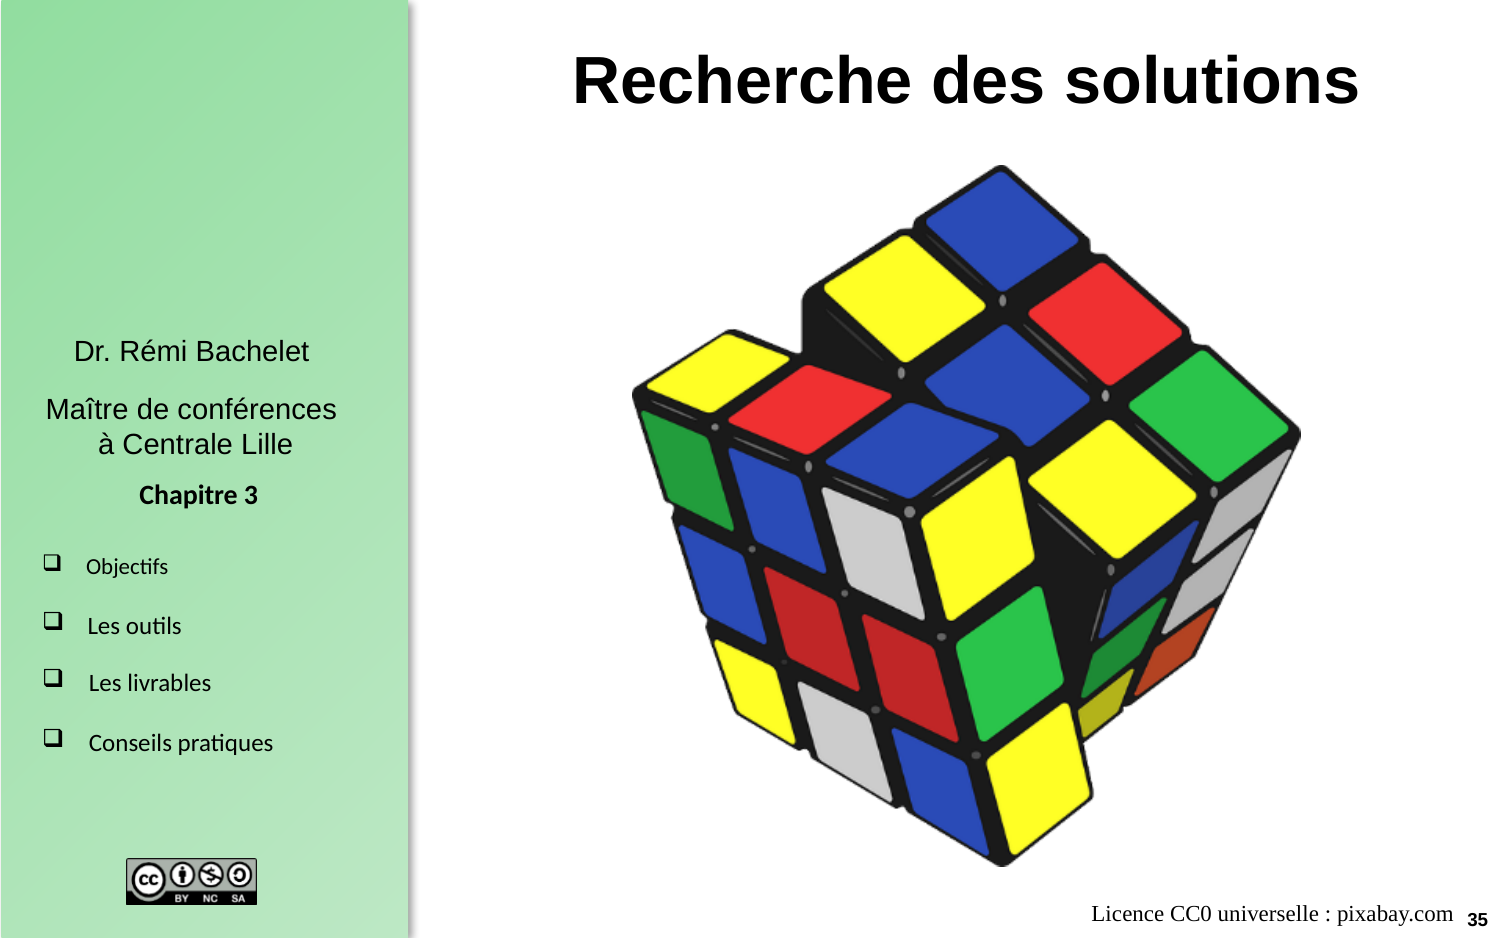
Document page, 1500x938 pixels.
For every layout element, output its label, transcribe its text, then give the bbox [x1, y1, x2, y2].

picture [632, 165, 1301, 867]
slide_number 35 [1437, 901, 1500, 938]
text_box Licence CC0 universelle : pixabay.com [1076, 891, 1470, 934]
picture [126, 858, 257, 905]
title Recherche des solutions [454, 22, 1479, 116]
